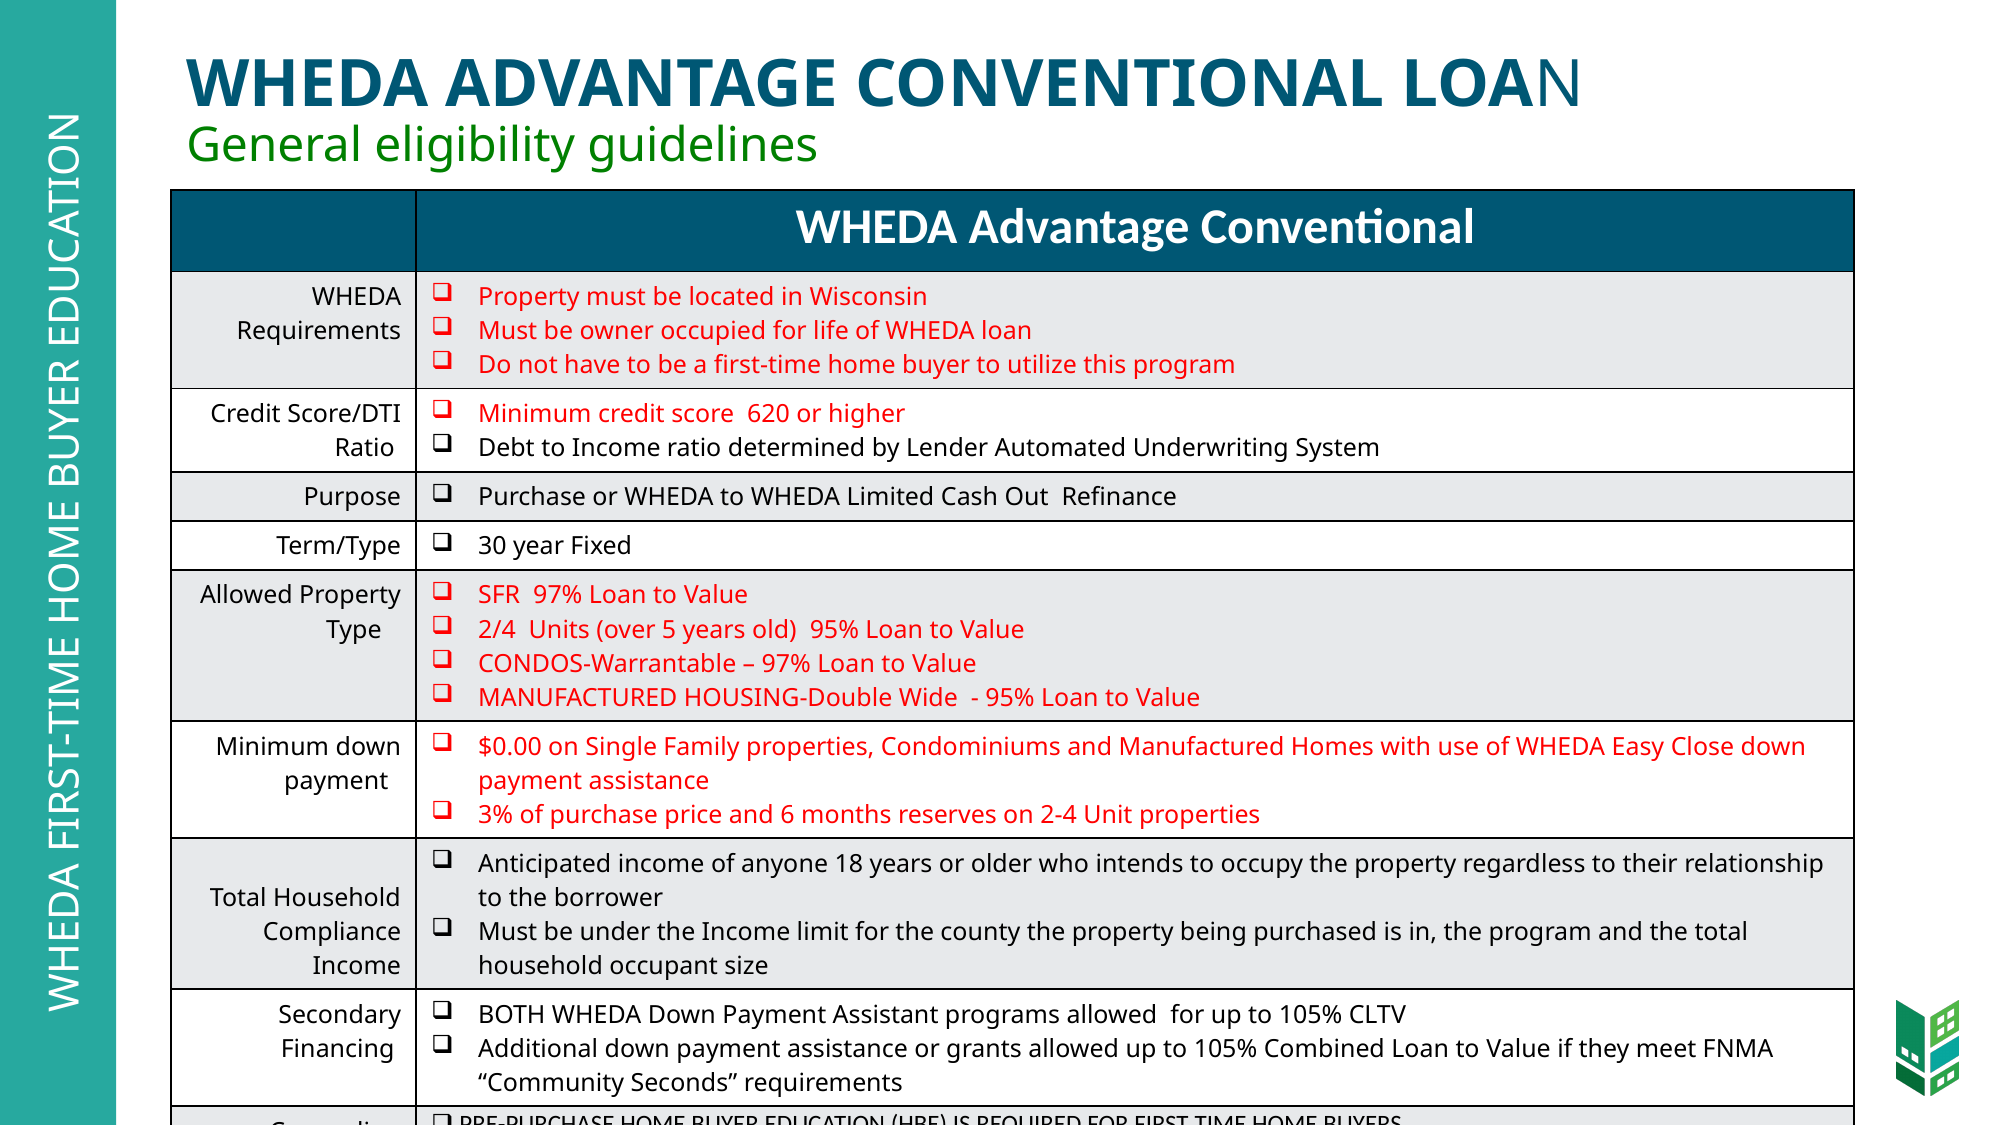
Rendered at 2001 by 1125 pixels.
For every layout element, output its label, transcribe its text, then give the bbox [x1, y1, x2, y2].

table_cell Minimum down payment [172, 722, 415, 837]
table_cell Credit Score/DTI Ratio [172, 389, 415, 471]
table_cell Property must be located in Wisconsin Must be owner occupied for life of WHEDA loan Do not have to be a first-time home buyer to utilize this program [417, 272, 1853, 388]
table_cell Allowed Property Type [172, 571, 415, 720]
table_cell Total Household Compliance Income [172, 839, 415, 988]
table_cell Minimum credit score 620 or higher Debt to Income ratio determined by Lender Automated Underwriting System [417, 389, 1853, 471]
picture [1896, 1000, 1959, 1096]
table_cell Term/Type [172, 522, 415, 569]
table_cell Purchase or WHEDA to WHEDA Limited Cash Out Refinance [417, 473, 1853, 520]
table_cell Purpose [172, 473, 415, 520]
table_cell Anticipated income of anyone 18 years or older who intends to occupy the property regardless to their relationship to the borrower Must be under the Income limit for the county the property being purchased is in, the program and the total household occupant size [417, 839, 1853, 988]
text_box WHEDA FIRST-TIME HOME BUYER EDUCATION [0, 0, 117, 1125]
table_cell BOTH WHEDA Down Payment Assistant programs allowed for up to 105% CLTV Additional down payment assistance or grants allowed up to 105% Combined Loan to Value if they meet FNMA “Community Seconds” requirements [417, 990, 1853, 1105]
title WHEDA ADVANTAGE CONVENTIONAL LOAN General eligibility guidelines [171, 41, 1897, 181]
table_cell $0.00 on Single Family properties, Condominiums and Manufactured Homes with use of WHEDA Easy Close down payment assistance 3% of purchase price and 6 months reserves on 2-4 Unit properties [417, 722, 1853, 837]
table_cell 30 year Fixed [417, 522, 1853, 569]
table_cell Secondary Financing [172, 990, 415, 1105]
table_cell SFR 97% Loan to Value 2/4 Units (over 5 years old) 95% Loan to Value CONDOS-Warrantable – 97% Loan to Value MANUFACTURED HOUSING-Double Wide - 95% Loan to Value [417, 571, 1853, 720]
table_cell Counseling Requirements [172, 1107, 415, 1125]
table_header [172, 191, 415, 271]
table_cell PRE-PURCHASE HOME BUYER EDUCATION (HBE) IS REQUIRED FOR FIRST TIME HOME BUYERS IF PURCHASING A 2-UNIT, ONE BORROWER MUST COMPLETE LANDLORD EDUCATION [417, 1107, 1853, 1125]
table_cell WHEDA Requirements [172, 272, 415, 388]
table_header WHEDA Advantage Conventional [417, 191, 1853, 271]
